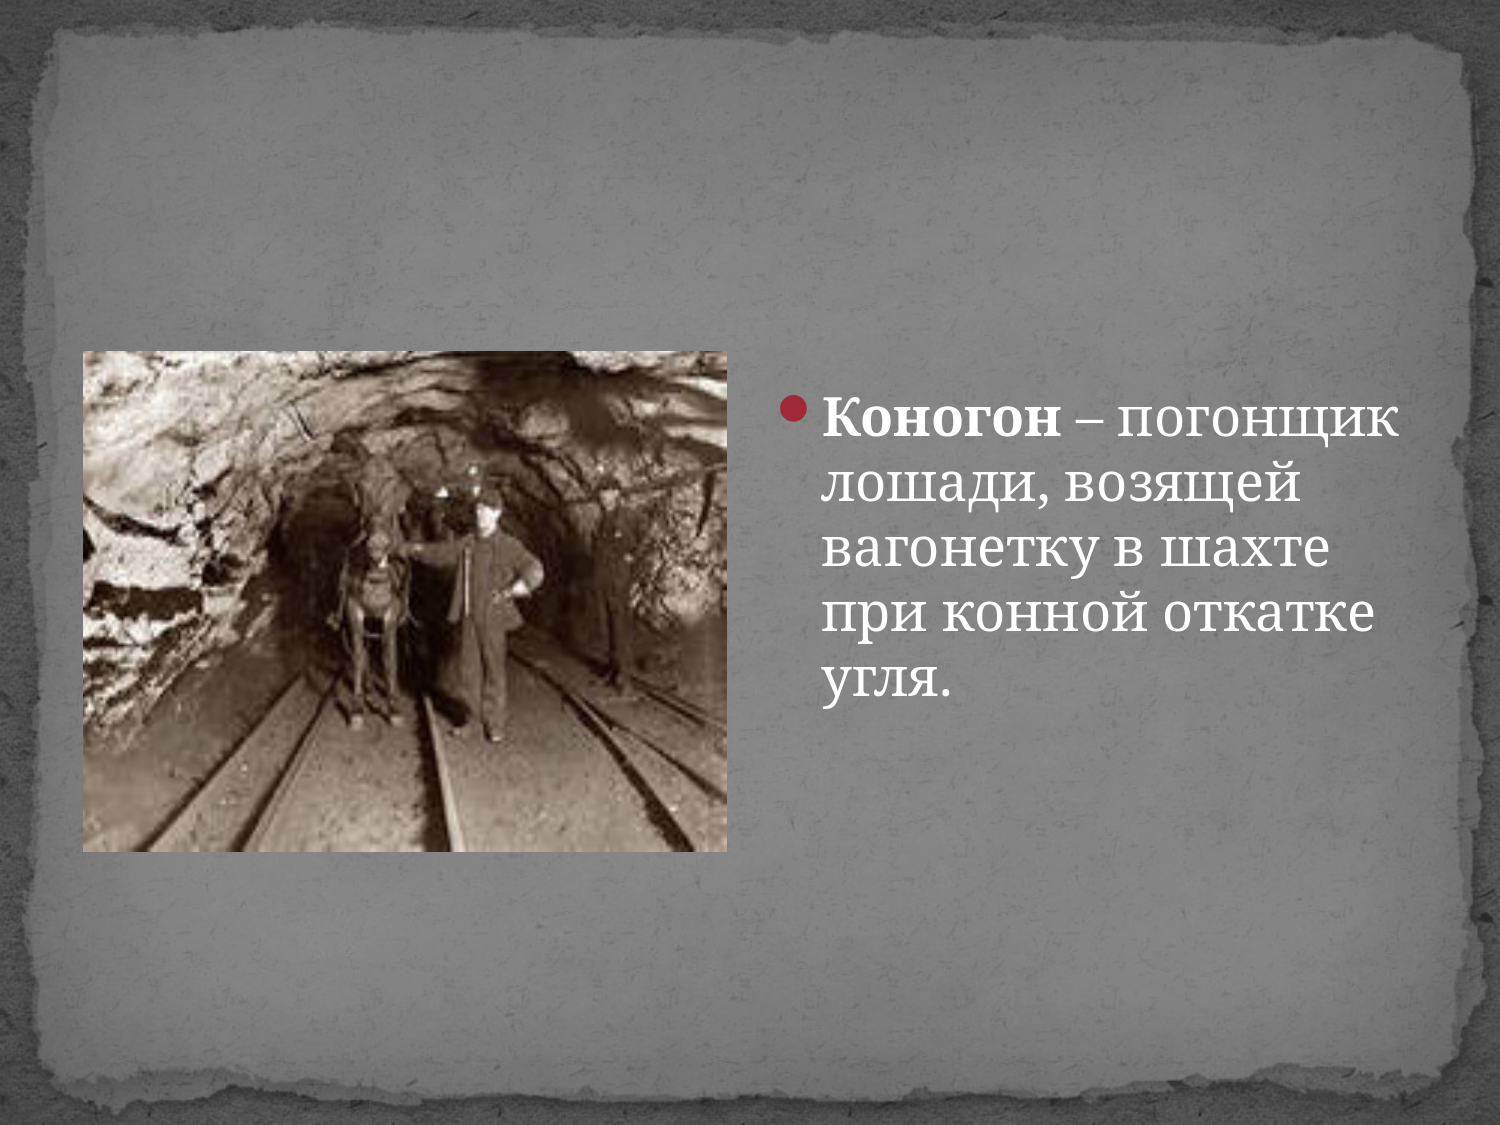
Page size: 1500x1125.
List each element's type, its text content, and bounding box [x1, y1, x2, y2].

list Коногон – погонщик лошади, возящей вагонетку в шахте при конной откатке угля. [761, 375, 1428, 1125]
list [86, 354, 725, 850]
